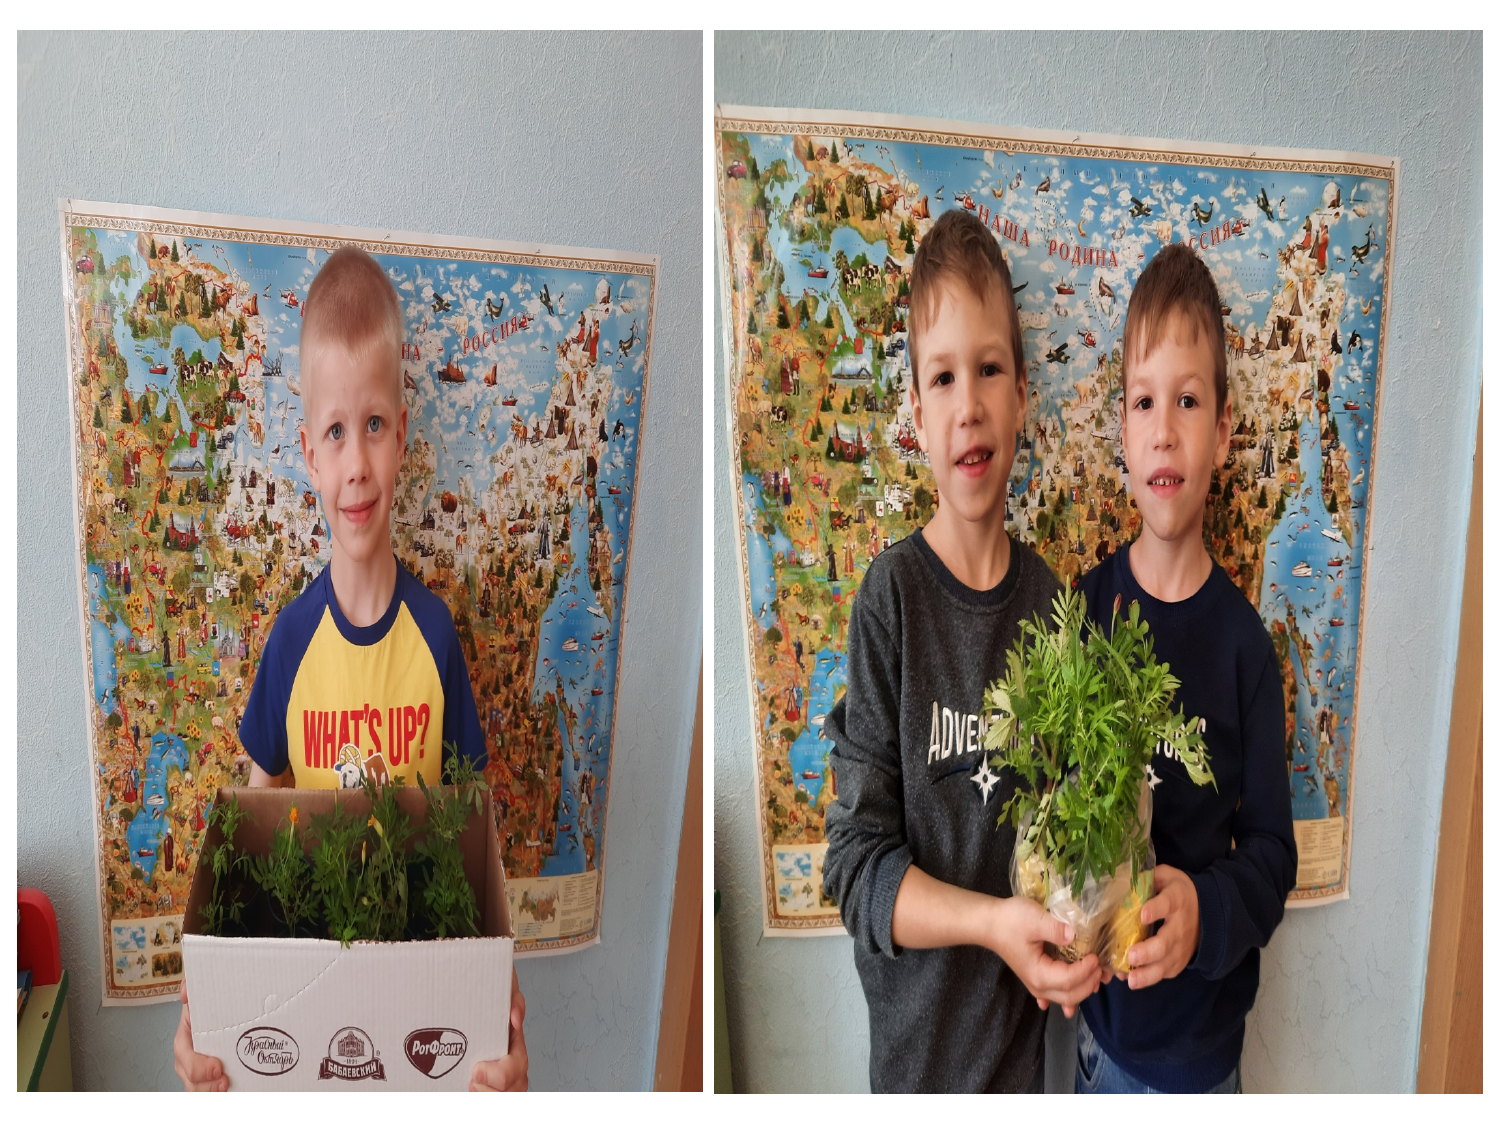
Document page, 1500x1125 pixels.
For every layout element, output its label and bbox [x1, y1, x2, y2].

picture [714, 30, 1483, 1095]
list [17, 30, 703, 1092]
